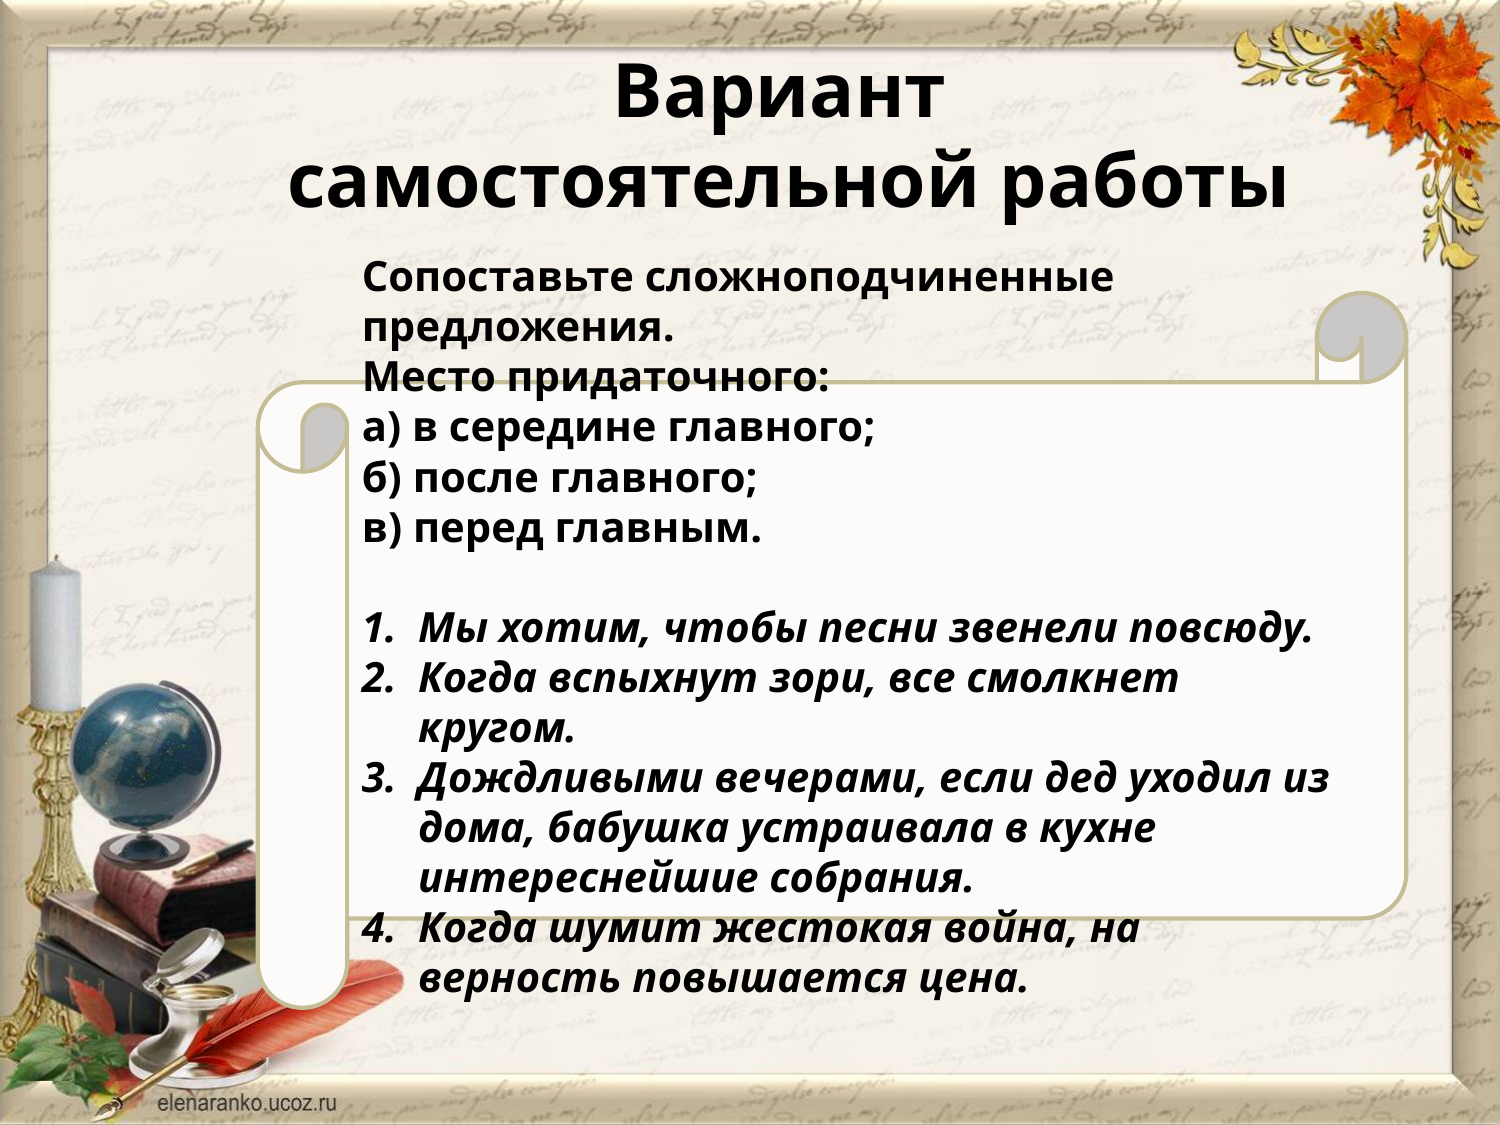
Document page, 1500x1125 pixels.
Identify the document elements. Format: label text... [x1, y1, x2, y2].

picture [0, 0, 1500, 1125]
text_box Вариант самостоятельной работы [272, 35, 1306, 230]
text_box Сопоставьте сложноподчиненные предложения. Место придаточного: а) в середине главного; б) после главного; в) перед главным. Мы хотим, чтобы песни звенели повсюду. Когда вспыхнут зори, все смолкнет кругом. Дождливыми вечерами, если дед уходил из дома, бабушка устраивала в кухне интереснейшие собрания. Когда шумит жестокая война, на верность повышается цена. [255, 290, 1409, 1010]
